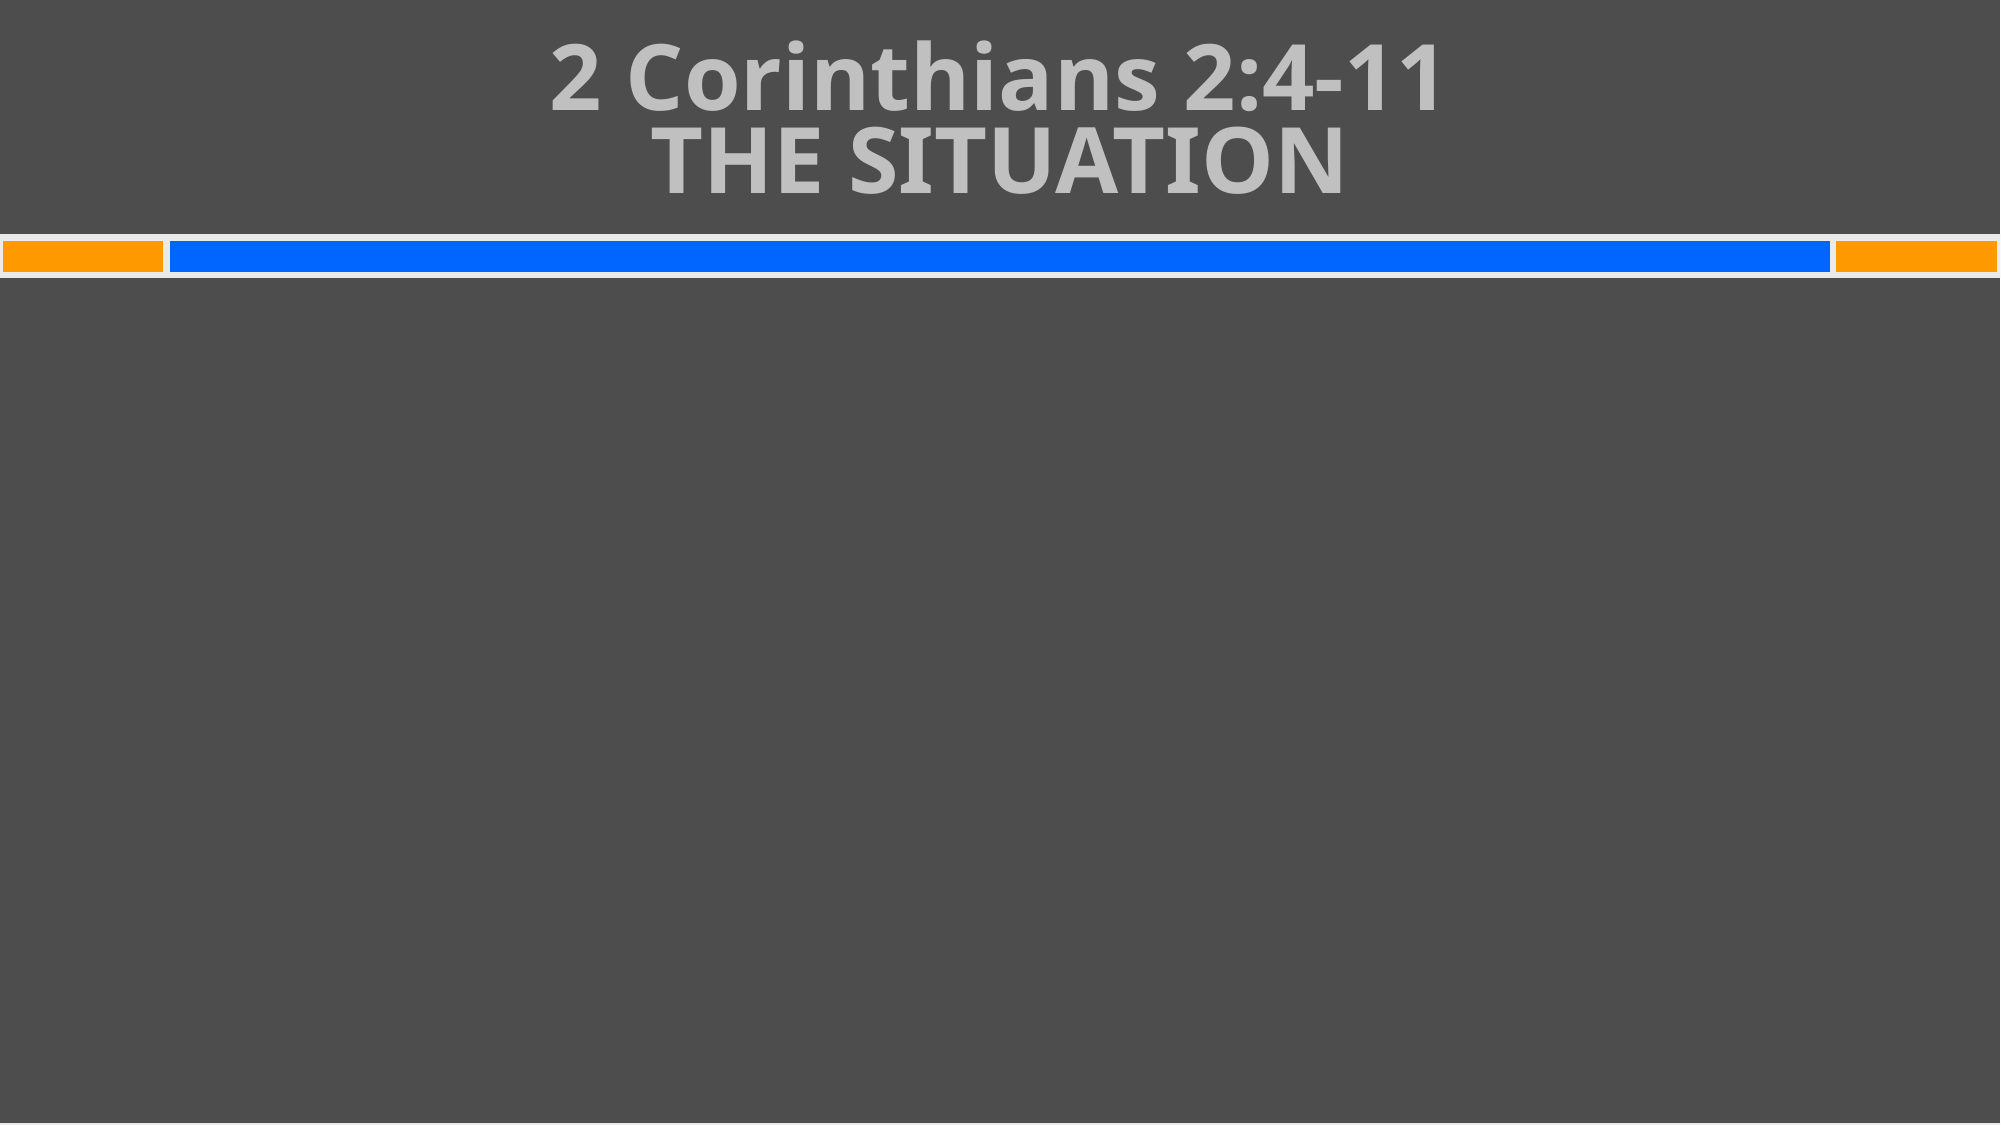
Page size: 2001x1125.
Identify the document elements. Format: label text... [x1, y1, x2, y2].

title 2 Corinthians 2:4-11 THE SITUATION [99, 44, 1901, 213]
